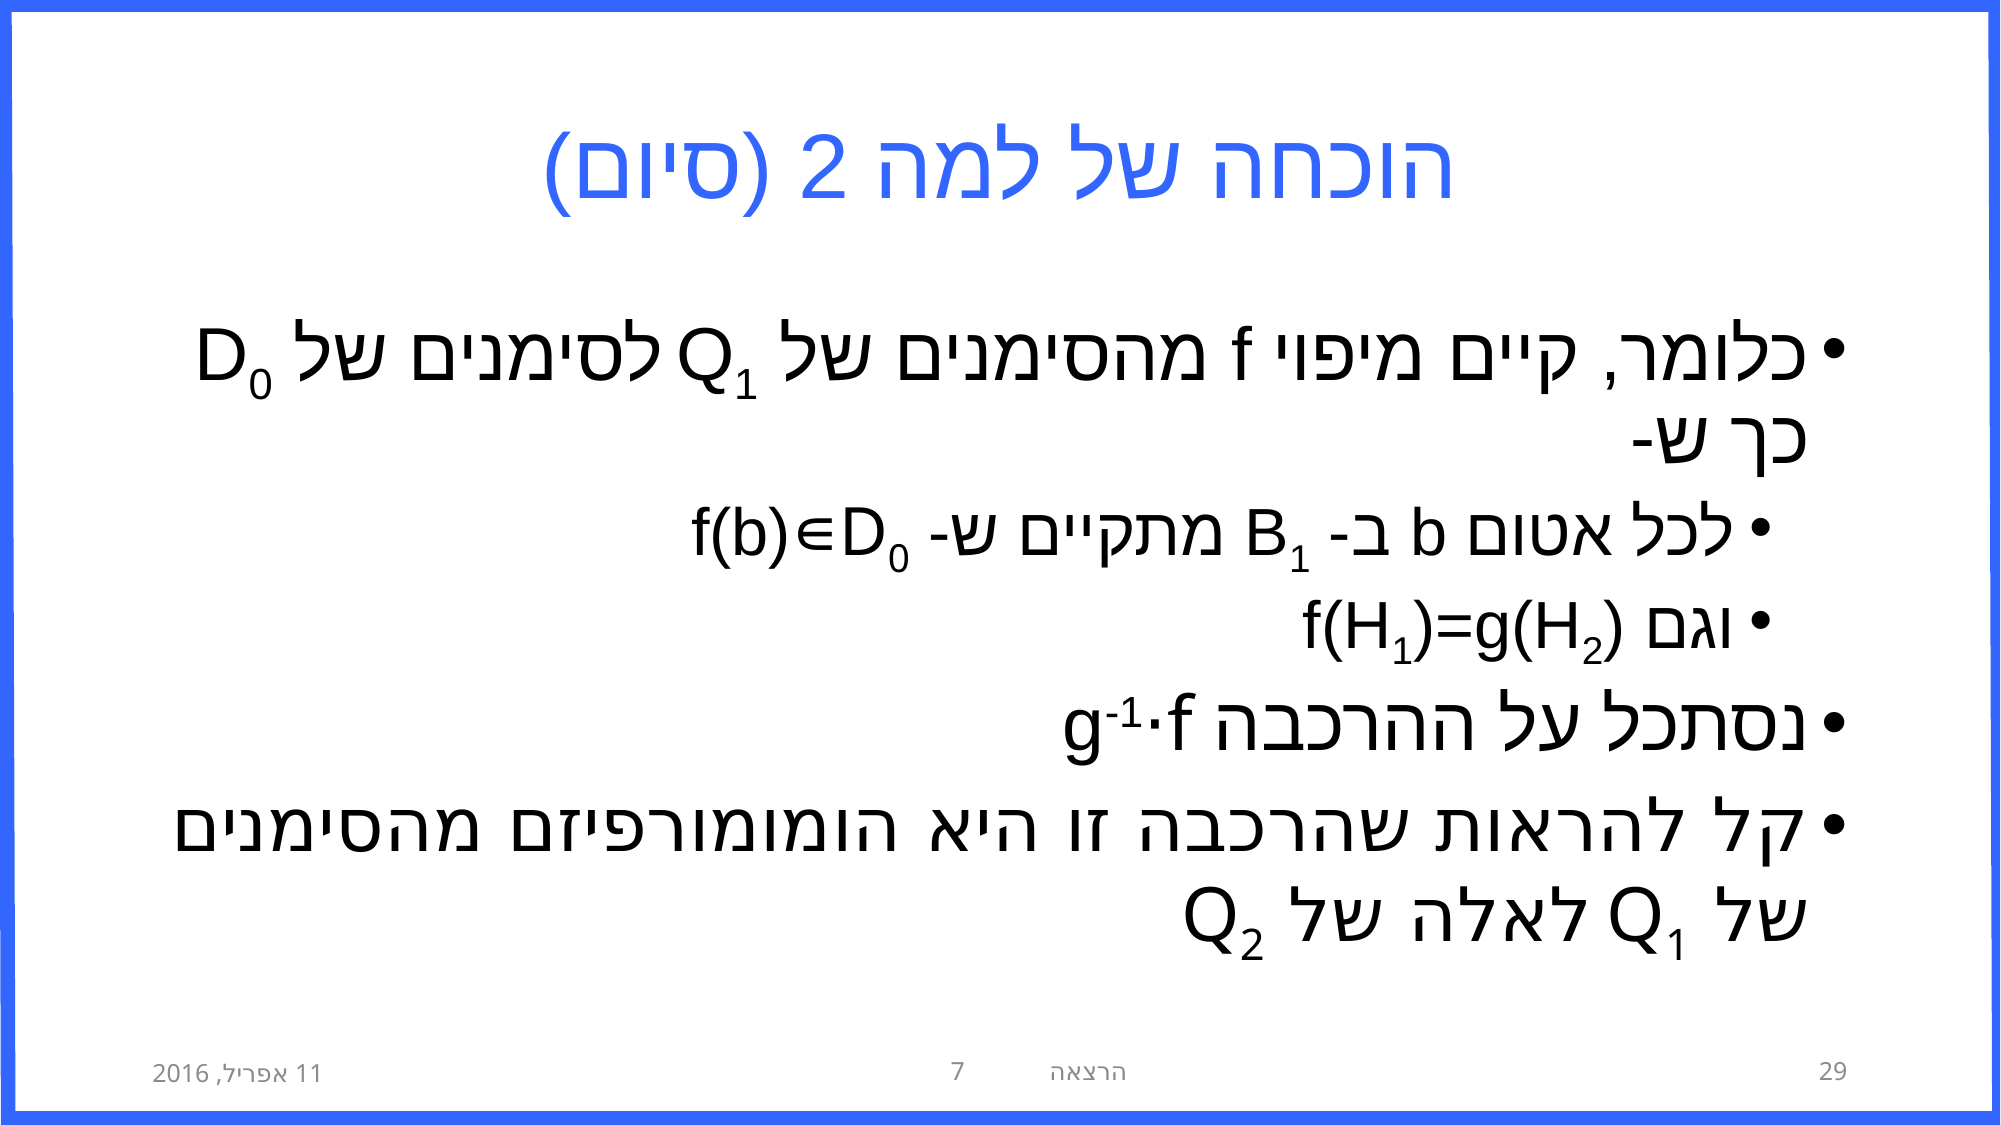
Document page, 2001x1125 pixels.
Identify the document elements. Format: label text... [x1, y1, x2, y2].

slide_number 29 [1412, 1042, 1863, 1103]
title הוכחה של למה 2 (סיום) [137, 59, 1863, 278]
slide_number 11 אפריל, 2016 [137, 1042, 588, 1103]
footer הרצאה 7 [662, 1042, 1338, 1103]
list כלומר, קיים מיפוי f מהסימנים של Q1 לסימנים של D0 כך ש- לכל אטום b ב- B1 מתקיים ש- f(b)∊D0 וגם f(H1)=g(H2) נסתכל על ההרכבה g-1⋅f קל להראות שהרכבה זו היא הומומורפיזם מהסימנים של Q1 לאלה של Q2 [137, 299, 1863, 1014]
